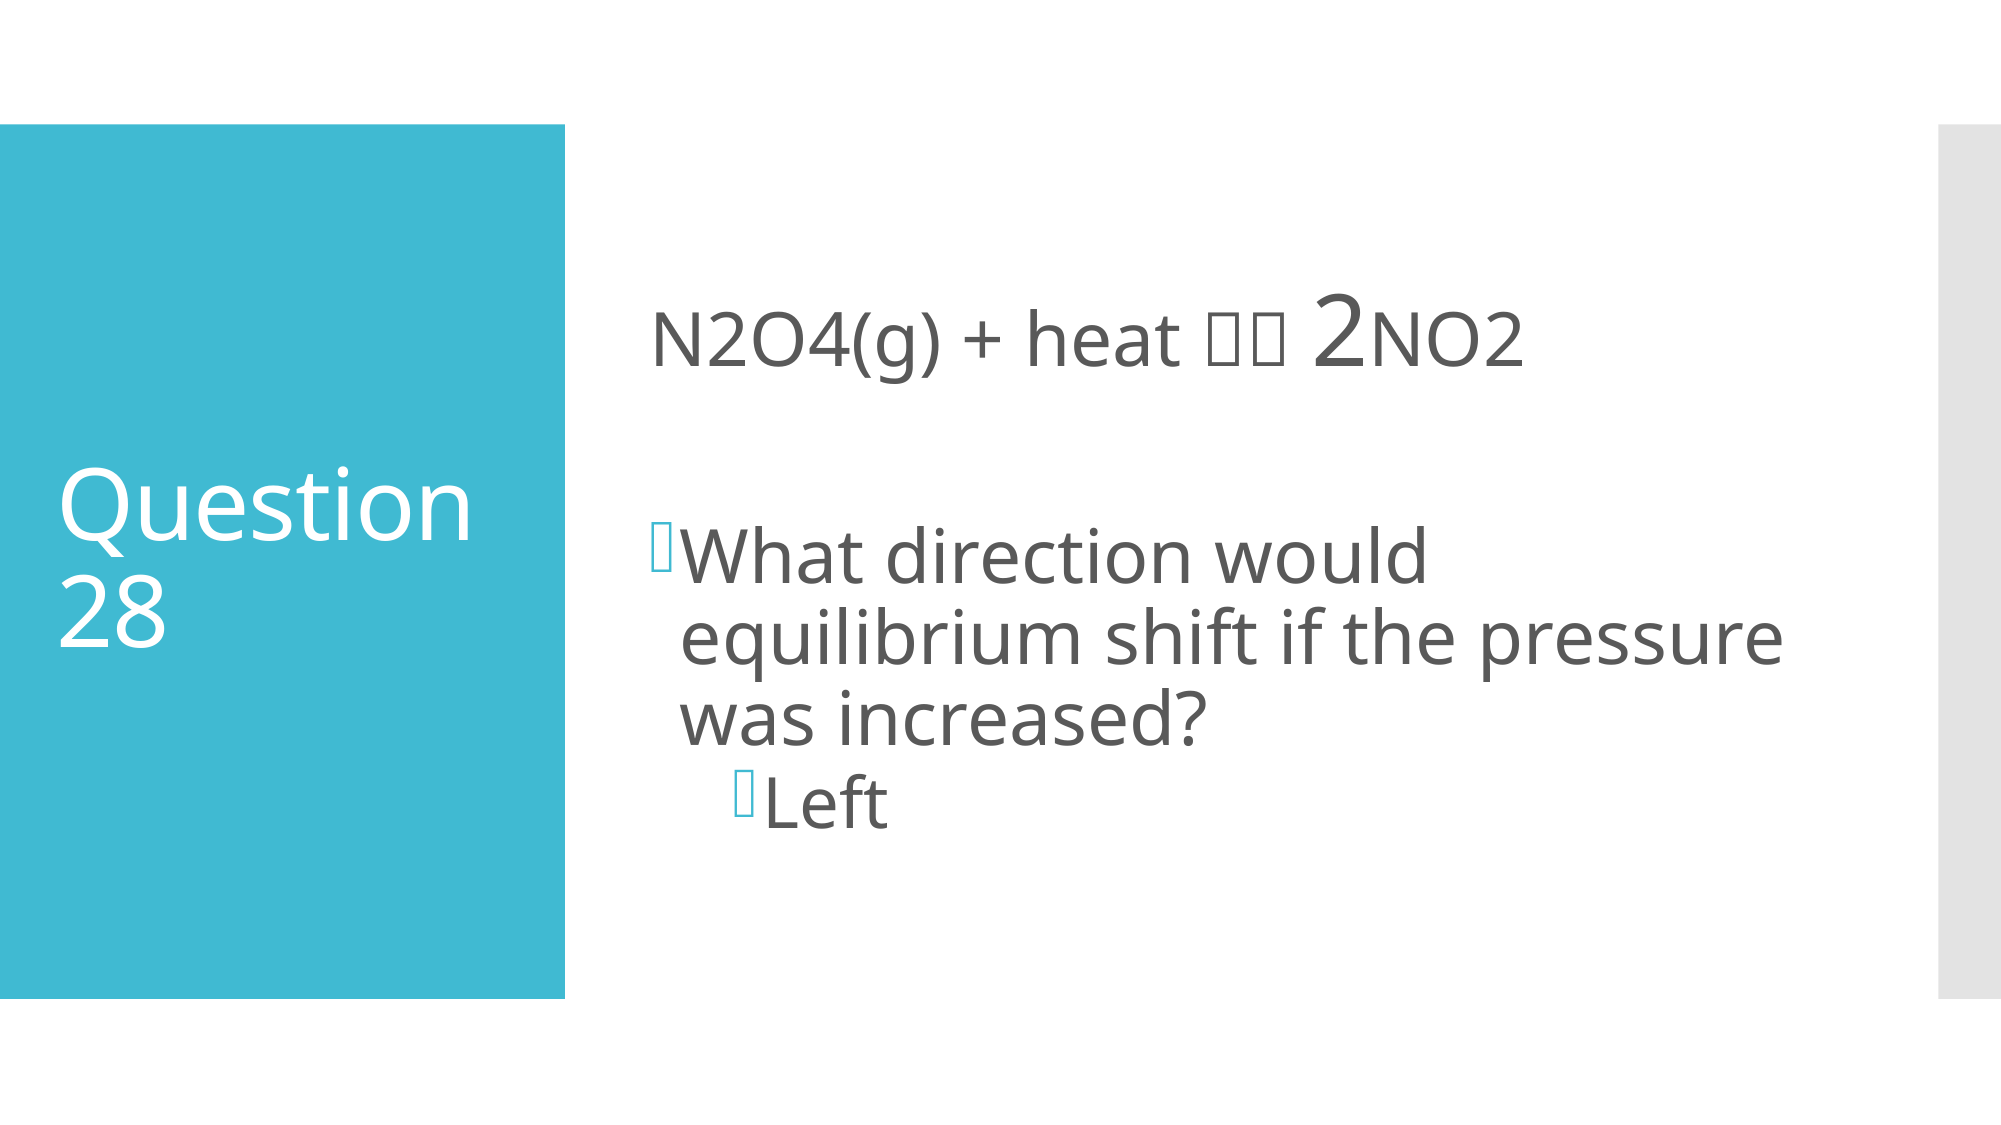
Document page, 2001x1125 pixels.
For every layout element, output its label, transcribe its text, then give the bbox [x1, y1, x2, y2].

title Question 28 [41, 184, 525, 940]
list N2O4(g) + heat  2NO2 What direction would equilibrium shift if the pressure was increased? Left [634, 141, 1835, 982]
